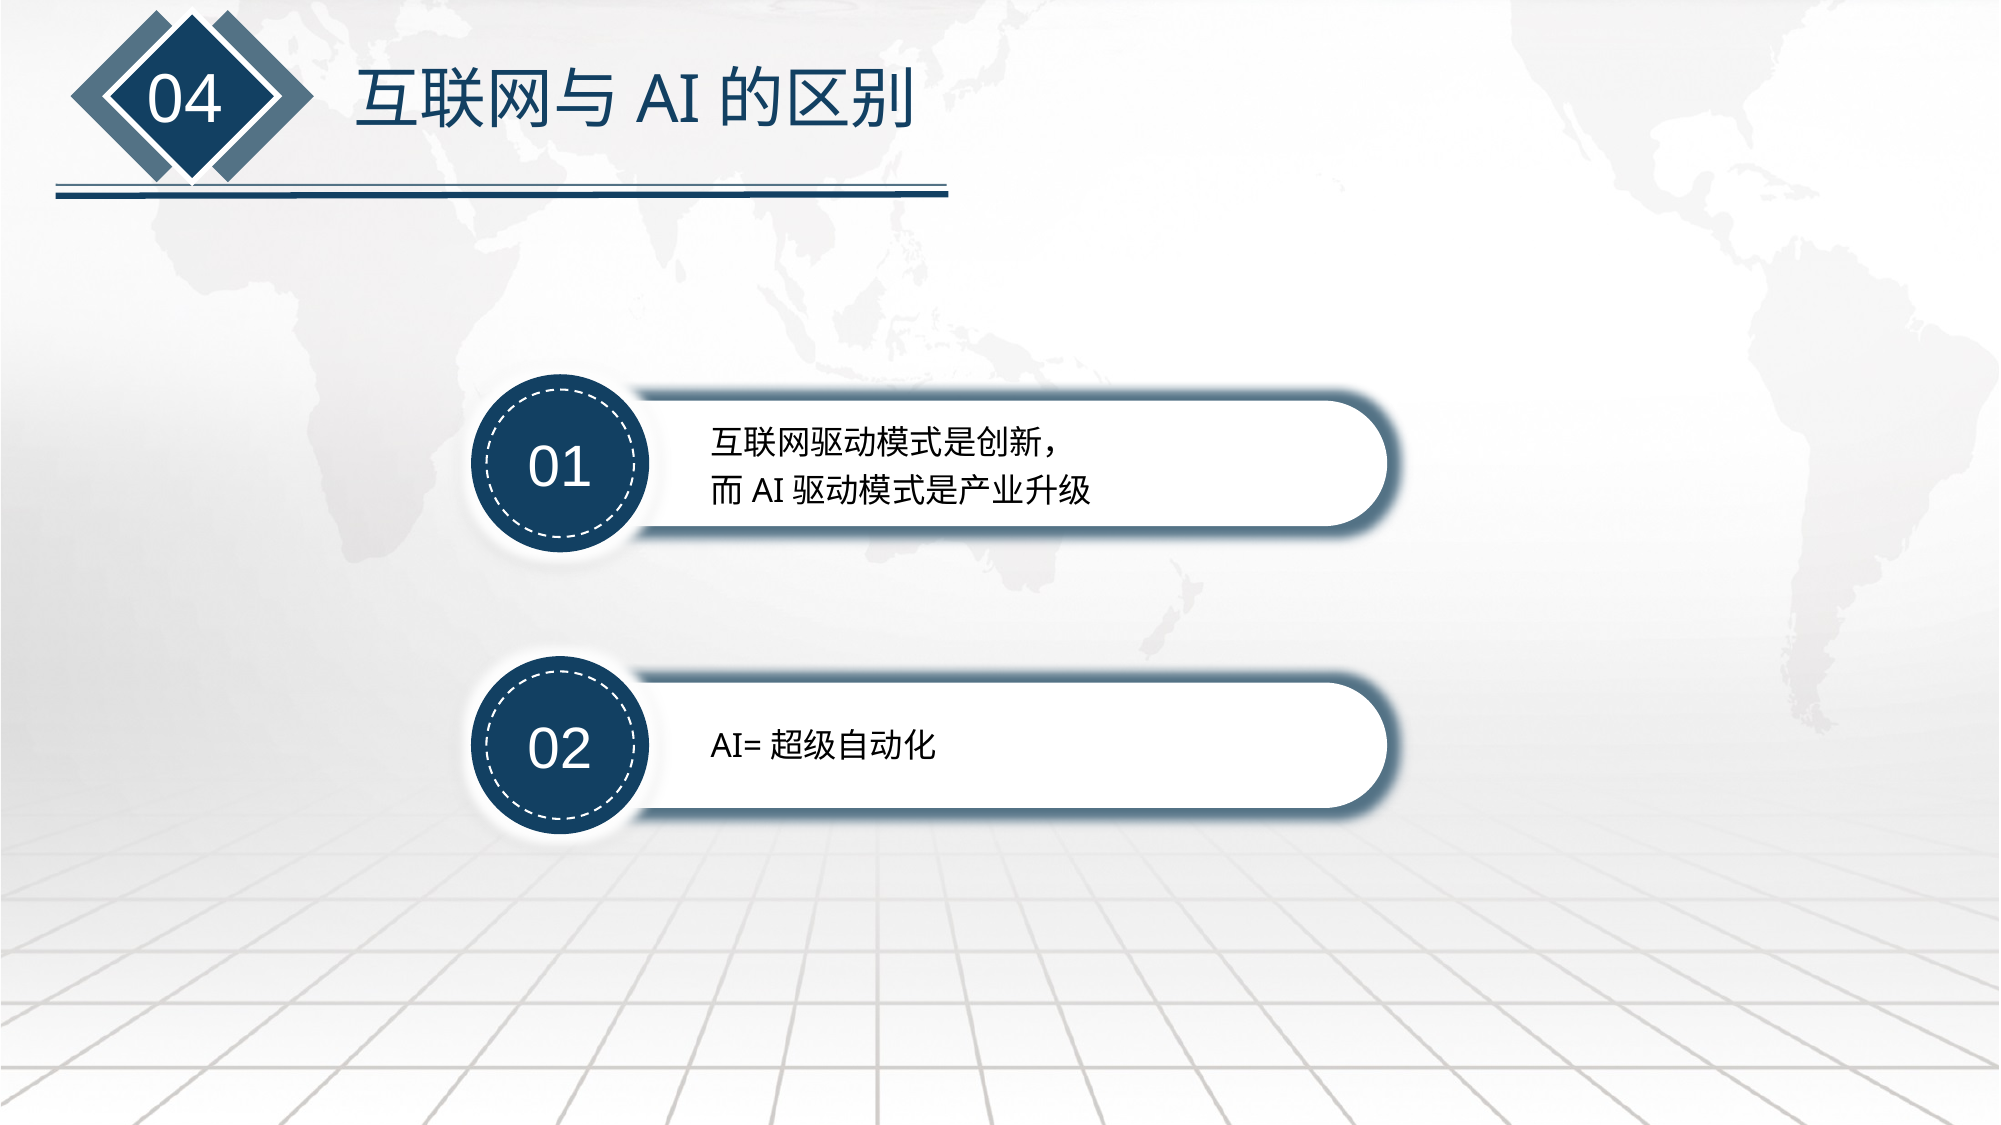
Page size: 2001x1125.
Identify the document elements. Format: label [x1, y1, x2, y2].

picture [0, 0, 1999, 1125]
text_box [471, 374, 1387, 553]
text_box [470, 656, 1387, 835]
text_box [55, 35, 1004, 196]
